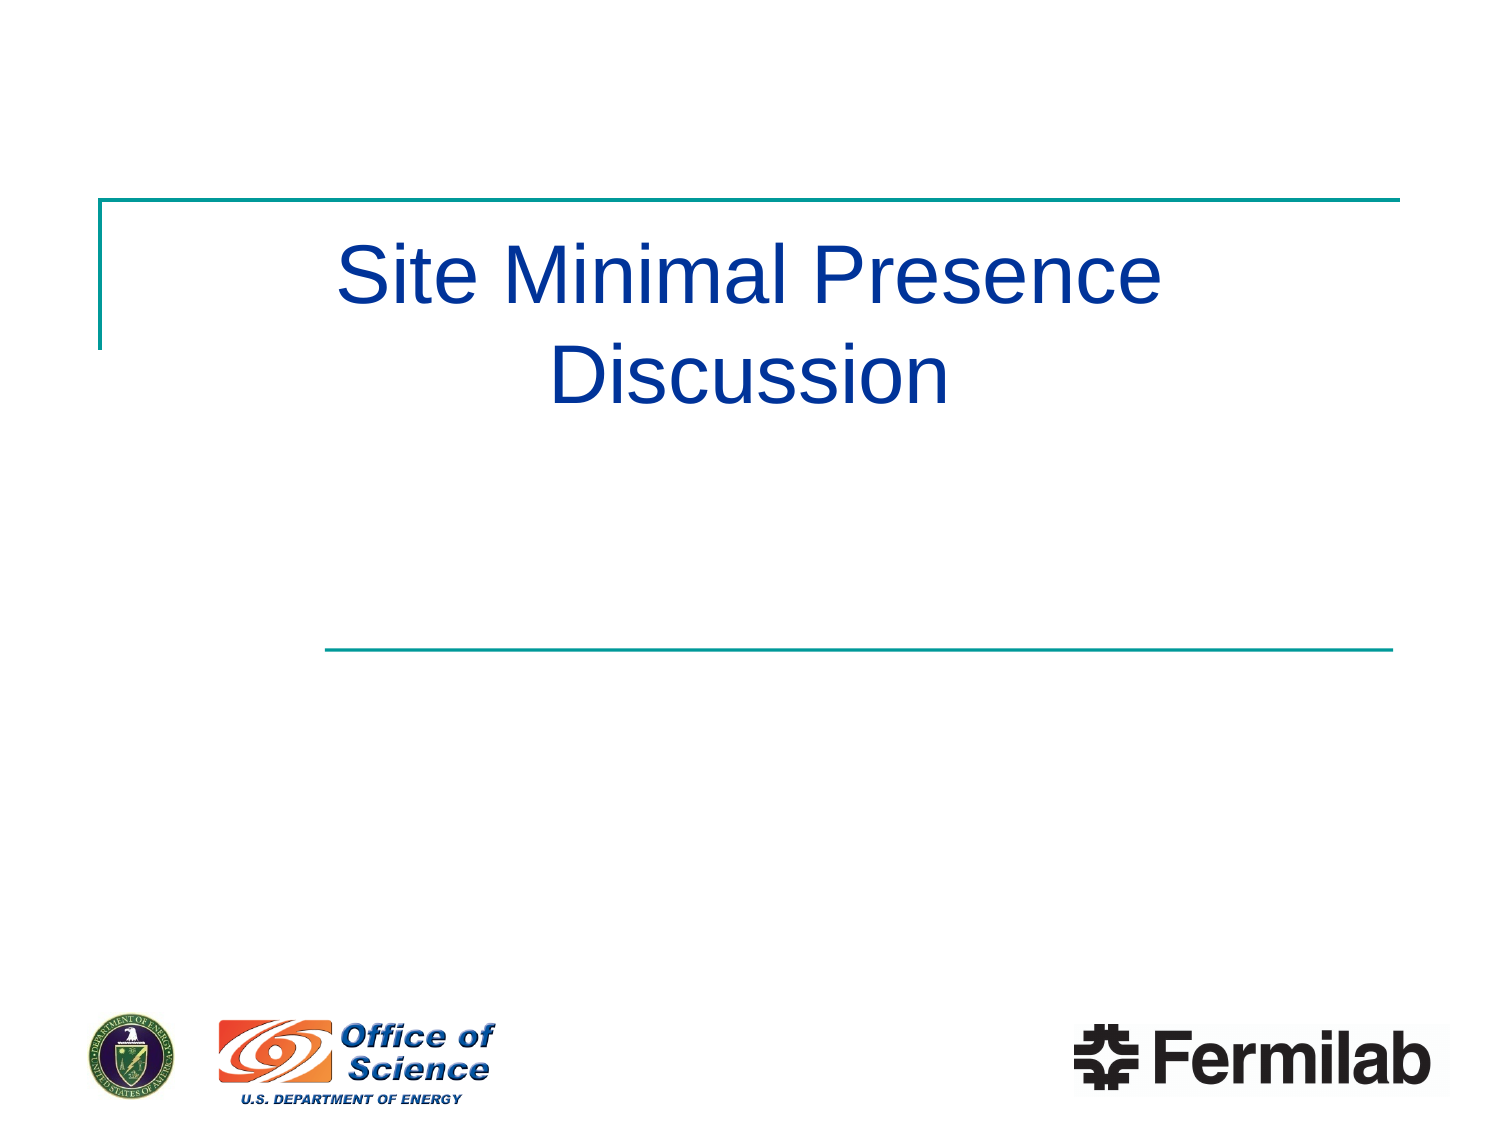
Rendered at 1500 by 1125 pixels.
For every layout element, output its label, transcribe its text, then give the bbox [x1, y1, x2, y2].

title Site Minimal Presence Discussion [112, 212, 1388, 501]
picture [212, 1012, 504, 1111]
picture [1074, 1024, 1450, 1097]
picture [87, 1012, 175, 1100]
